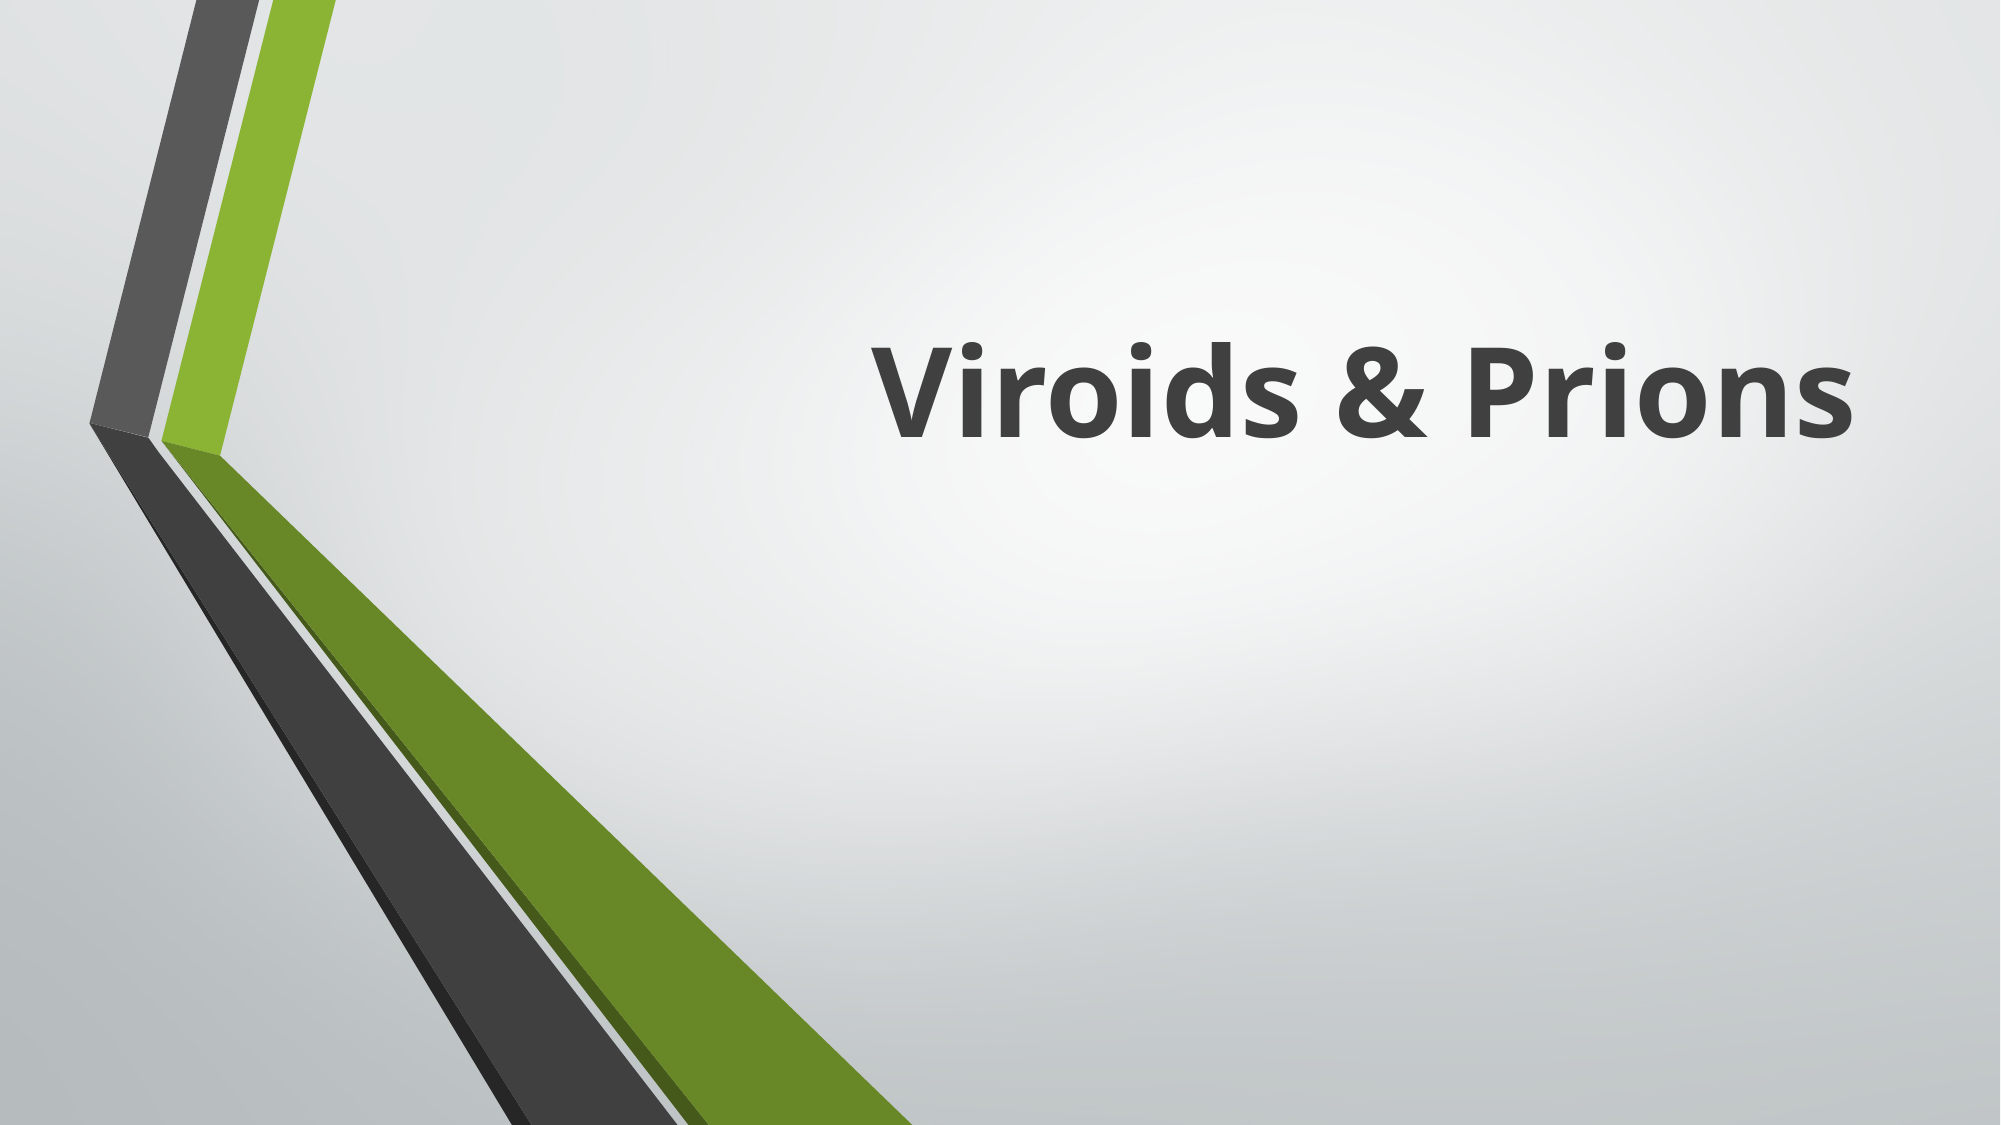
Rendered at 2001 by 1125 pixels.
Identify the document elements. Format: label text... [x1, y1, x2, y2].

title Viroids & Prions [465, 160, 1873, 470]
